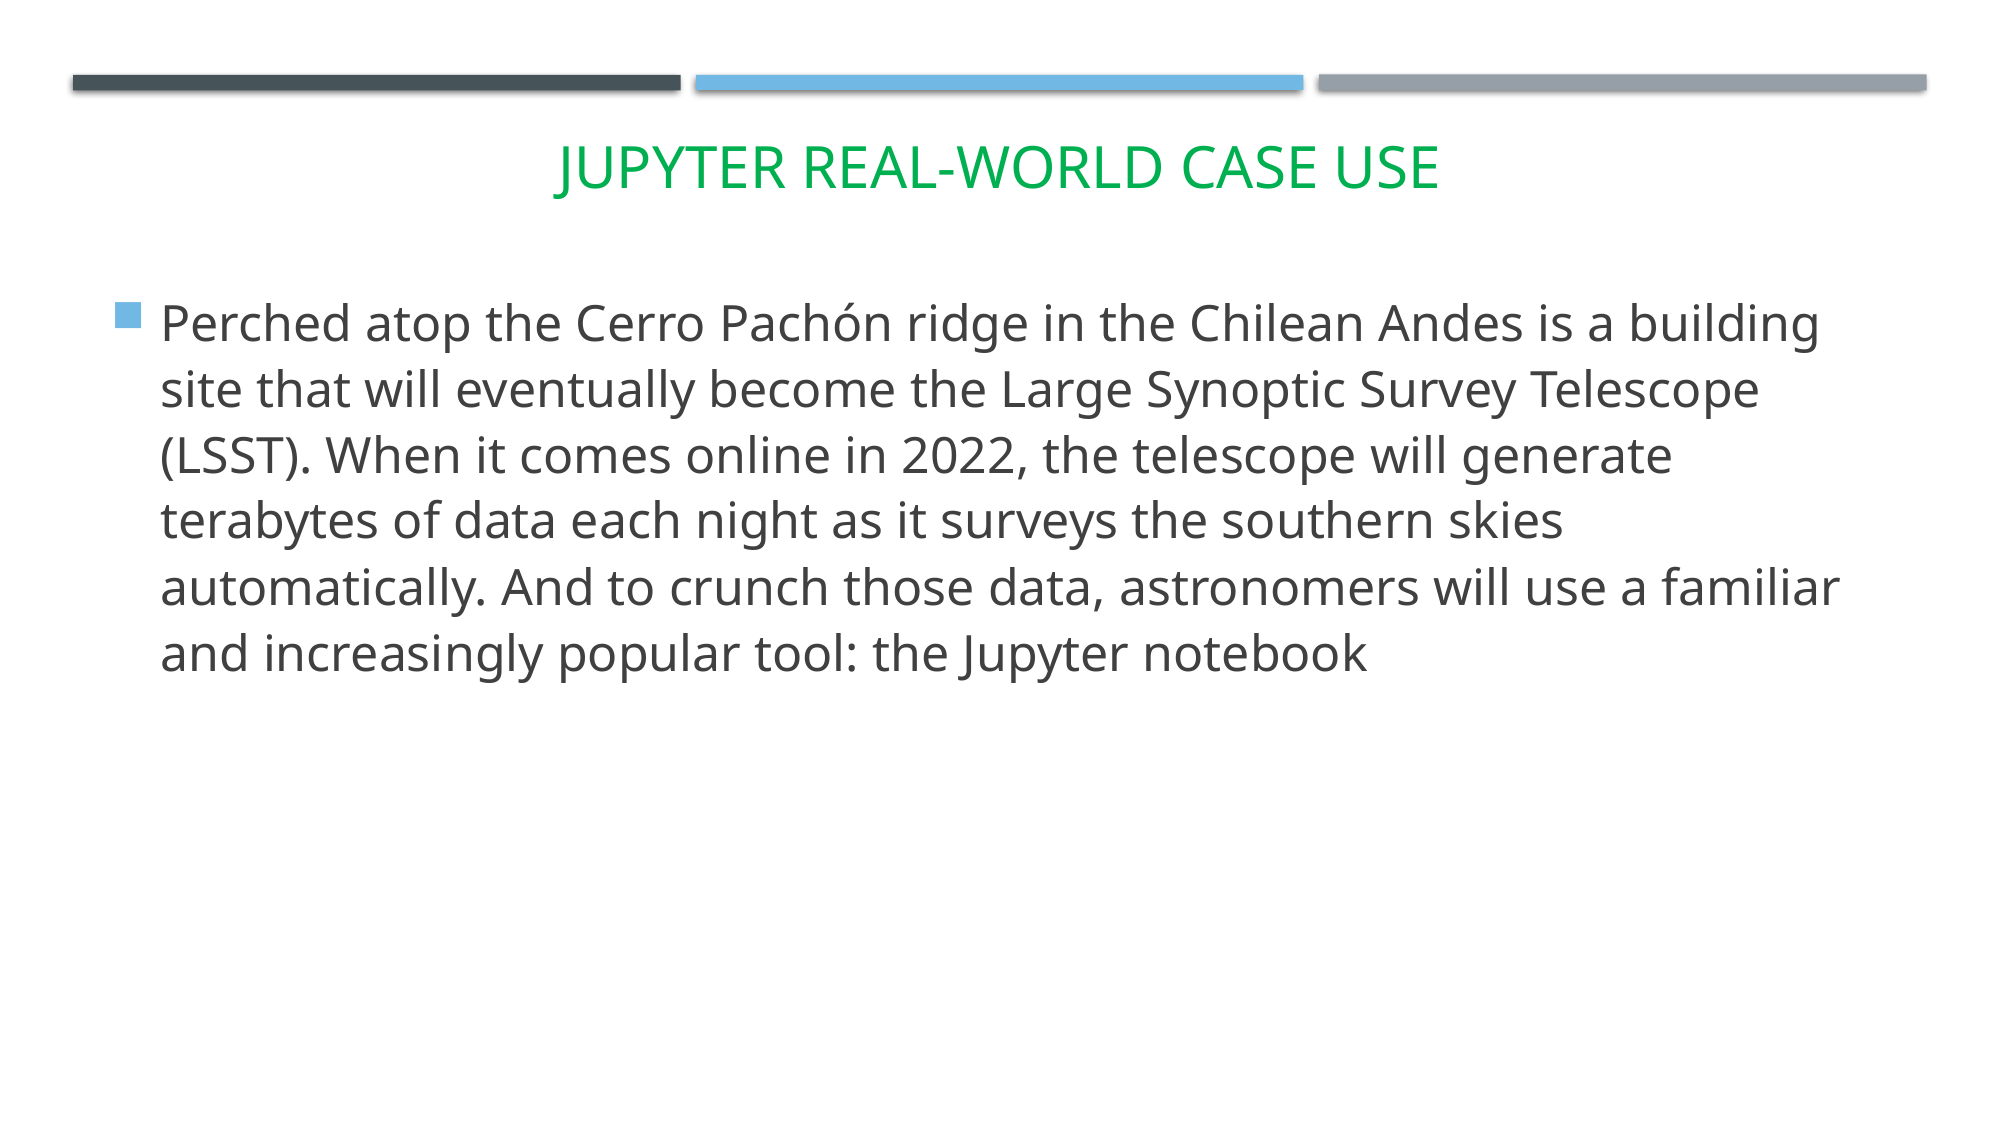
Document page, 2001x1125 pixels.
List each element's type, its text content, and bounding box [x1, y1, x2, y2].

list Perched atop the Cerro Pachón ridge in the Chilean Andes is a building site that will eventually become the Large Synoptic Survey Telescope (LSST). When it comes online in 2022, the telescope will generate terabytes of data each night as it surveys the southern skies automatically. And to crunch those data, astronomers will use a familiar and increasingly popular tool: the Jupyter notebook [95, 277, 1905, 874]
title Jupyter real-world case use [95, 115, 1905, 209]
